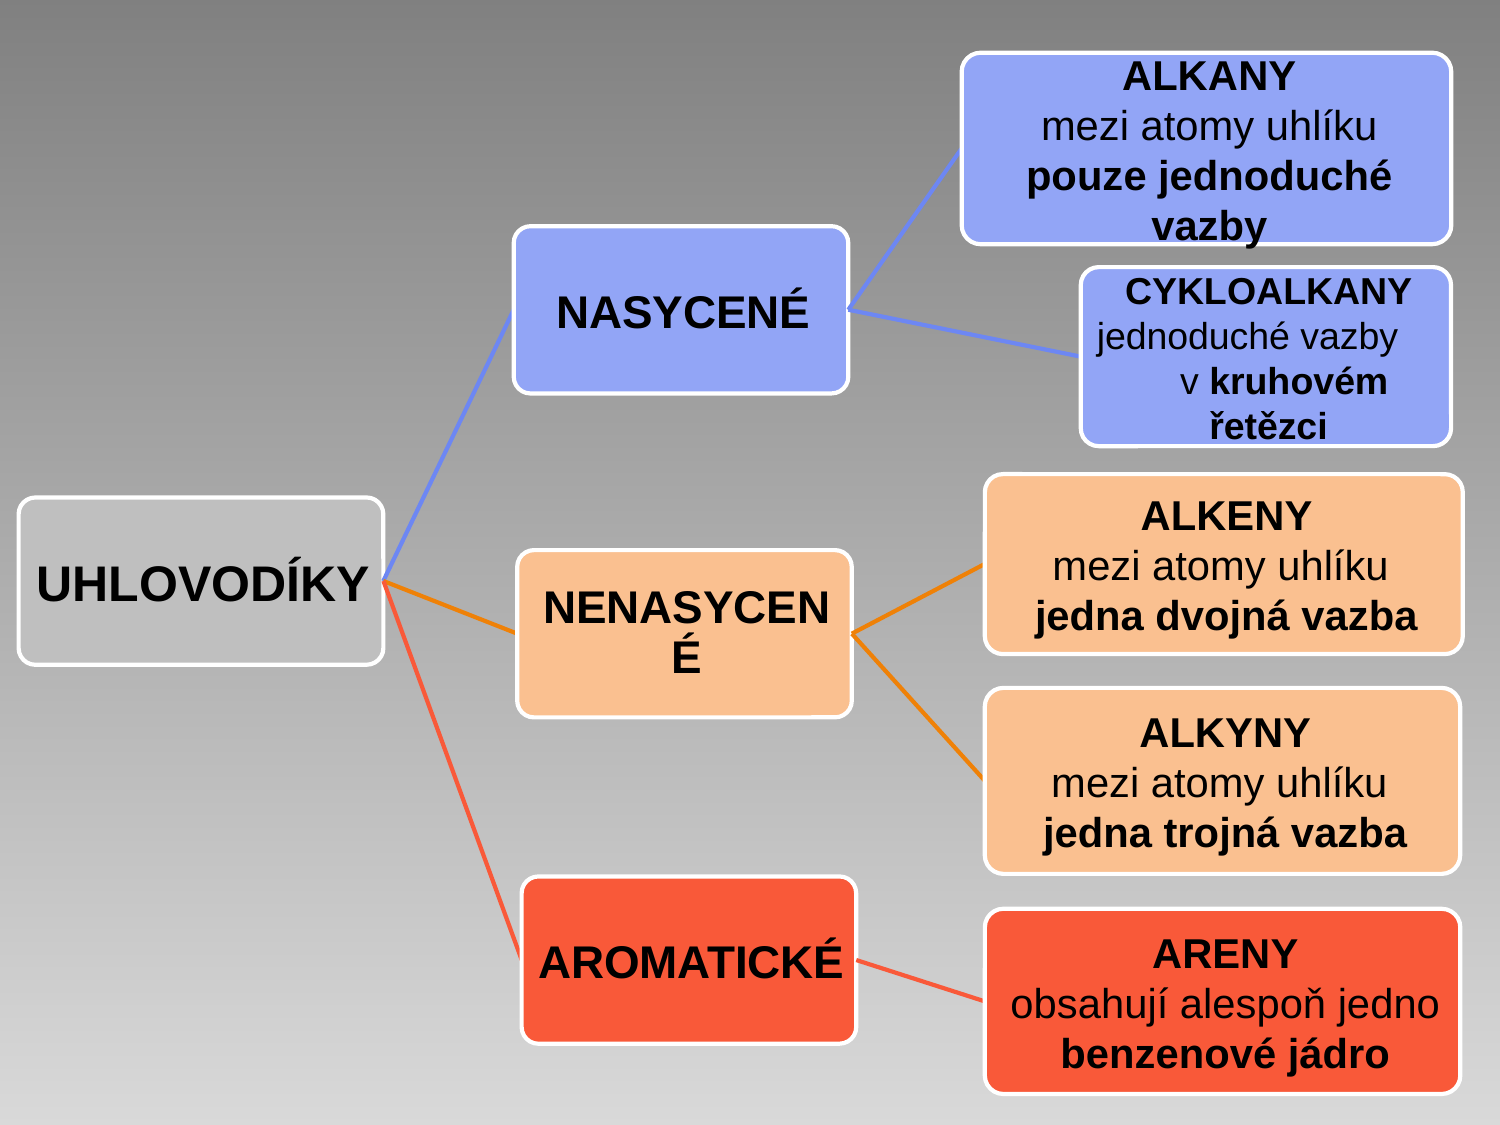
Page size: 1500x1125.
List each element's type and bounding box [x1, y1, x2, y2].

text_box [17, 0, 1477, 1125]
